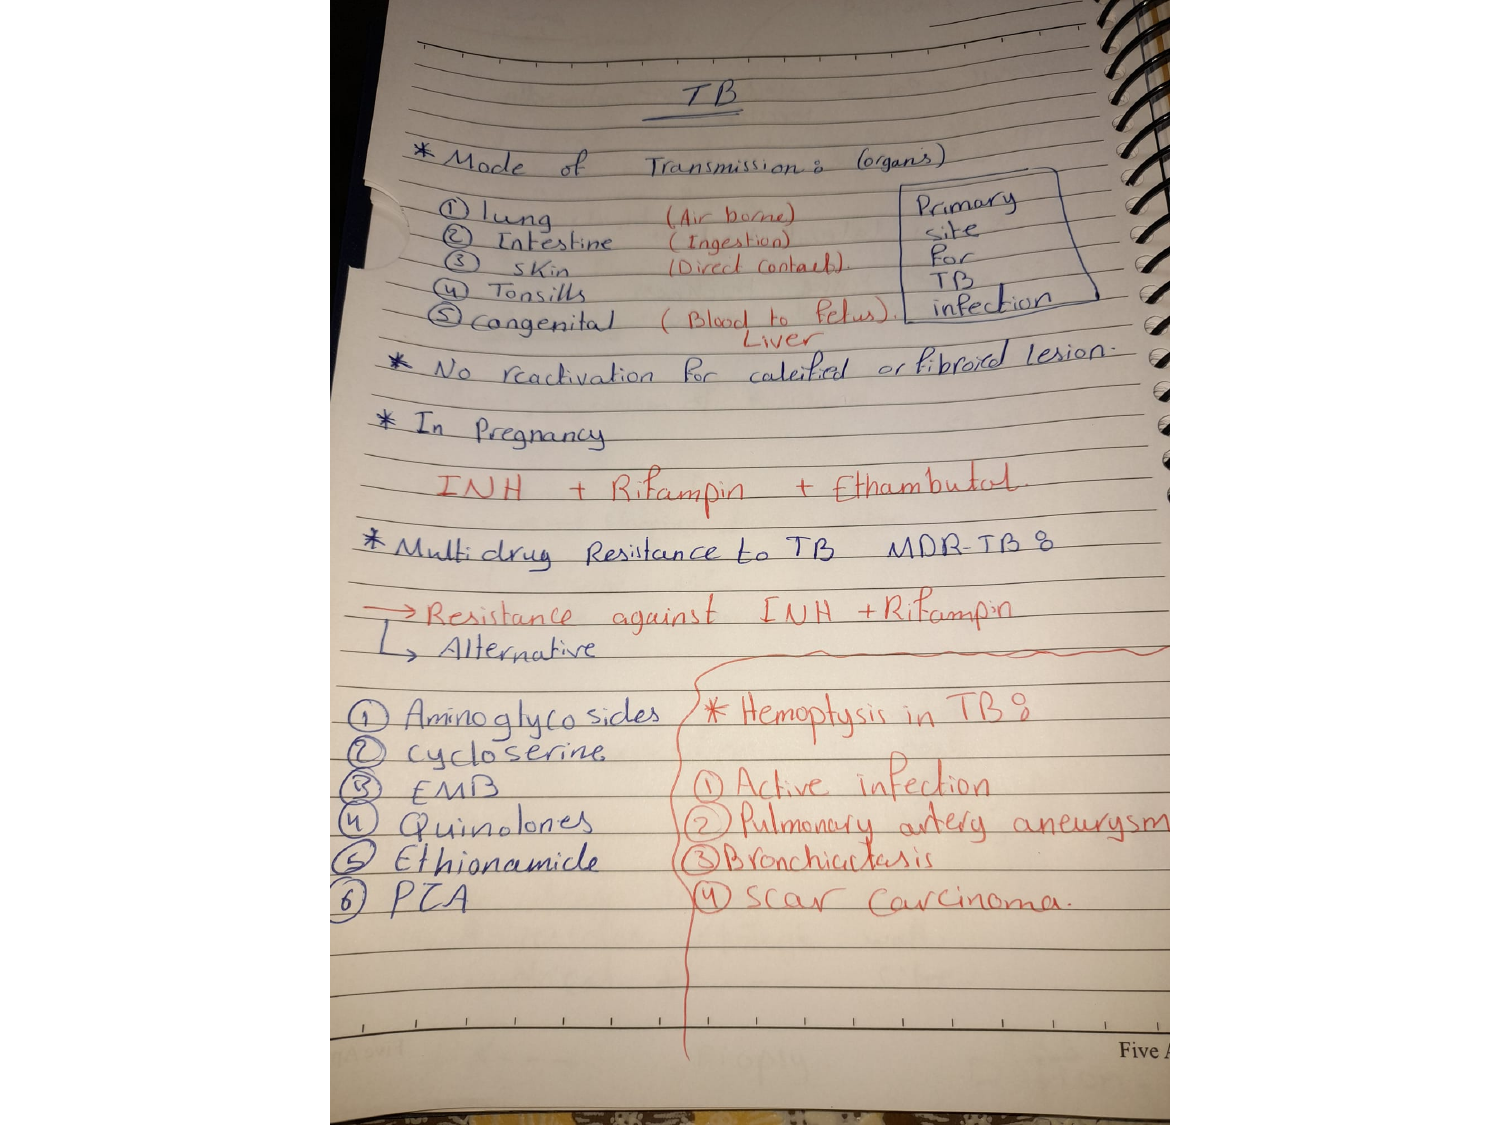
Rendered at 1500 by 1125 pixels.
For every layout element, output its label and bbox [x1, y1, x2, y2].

picture [329, 0, 1171, 1125]
